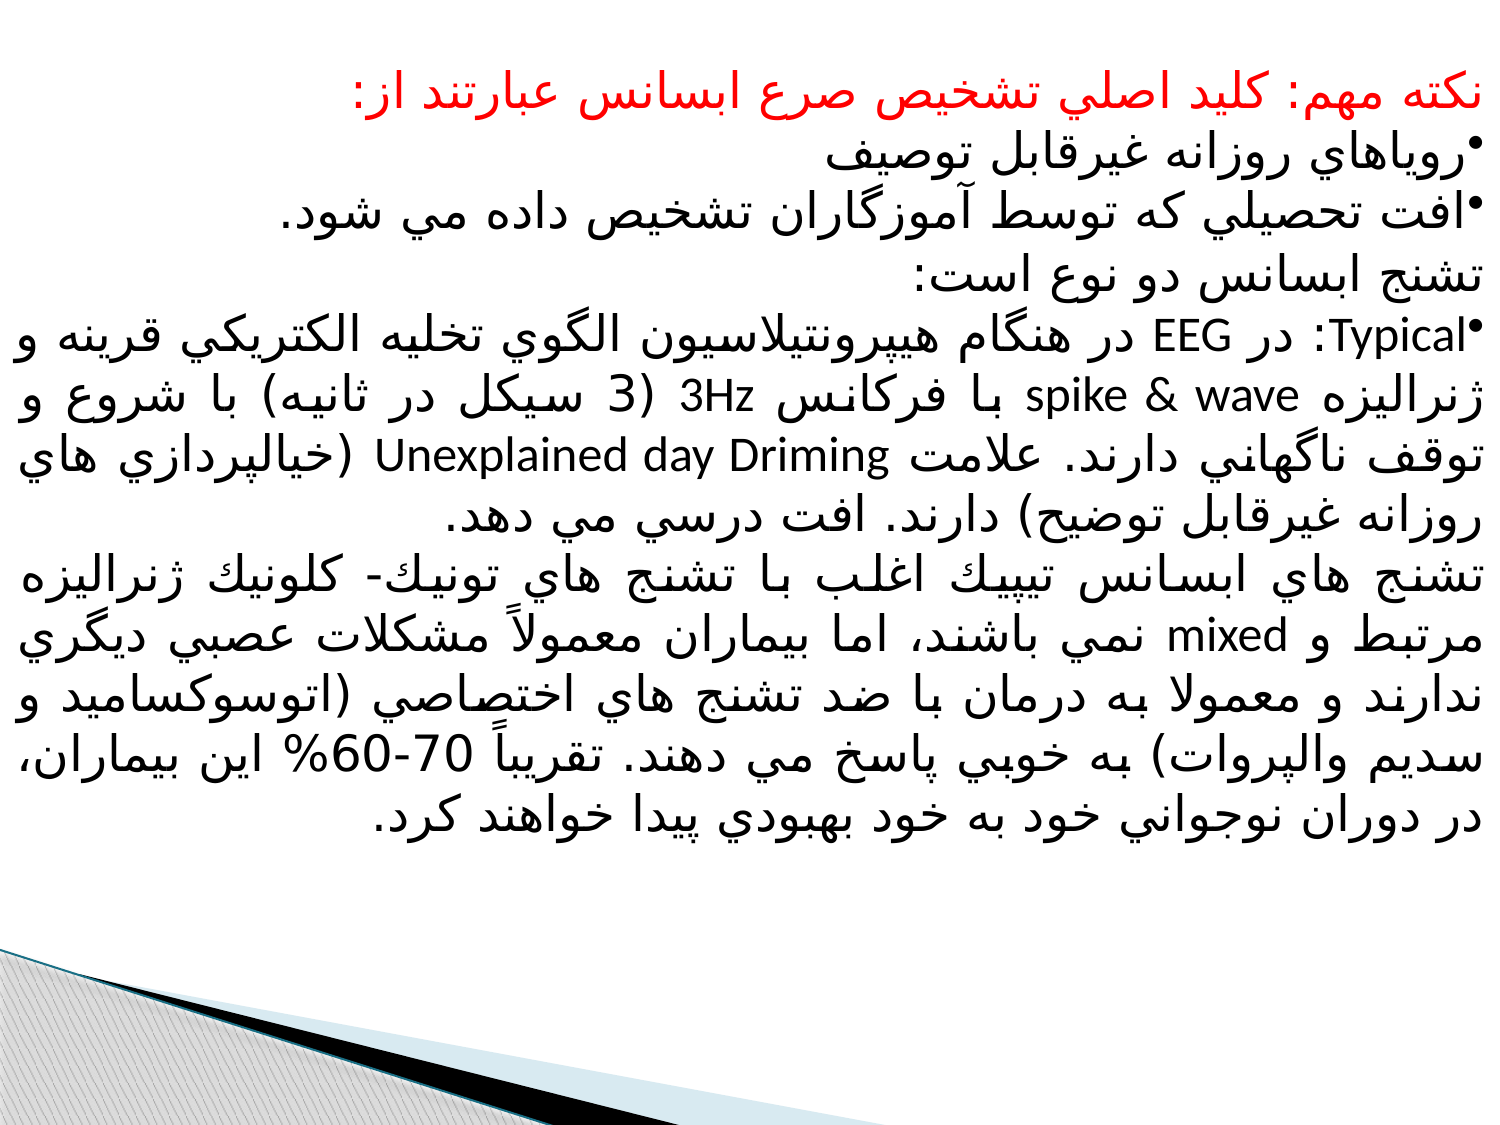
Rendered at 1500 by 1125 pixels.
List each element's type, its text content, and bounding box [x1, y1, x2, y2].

text_box تشنج ابسانس دو نوع است: Typical: در EEG در هنگام هيپرونتيلاسيون الگوي تخليه الكتريكي قرينه و ژنراليزه spike & wave با فركانس 3Hz (3 سيكل در ثانيه) با شروع و توقف ناگهاني دارند. علامت Unexplained day Driming (خيالپردازي هاي روزانه غيرقابل توضيح) دارند. افت درسي مي دهد. تشنج هاي ابسانس تيپيك اغلب با تشنج هاي تونيك- كلونيك ژنراليزه مرتبط و mixed نمي باشند، اما بيماران معمولاً مشكلات عصبي ديگري ندارند و معمولا به درمان با ضد تشنج هاي اختصاصي (اتوسوكساميد و سديم والپروات) به خوبي پاسخ مي دهند. تقريباً 70-60% اين بيماران، در دوران نوجواني خود به خود بهبودي پيدا خواهند كرد. [0, 234, 1500, 850]
text_box نكته مهم: كليد اصلي تشخيص صرع ابسانس عبارتند از: روياهاي روزانه غيرقابل توصيف افت تحصيلي كه توسط آموزگاران تشخيص داده مي شود. [0, 50, 1500, 234]
